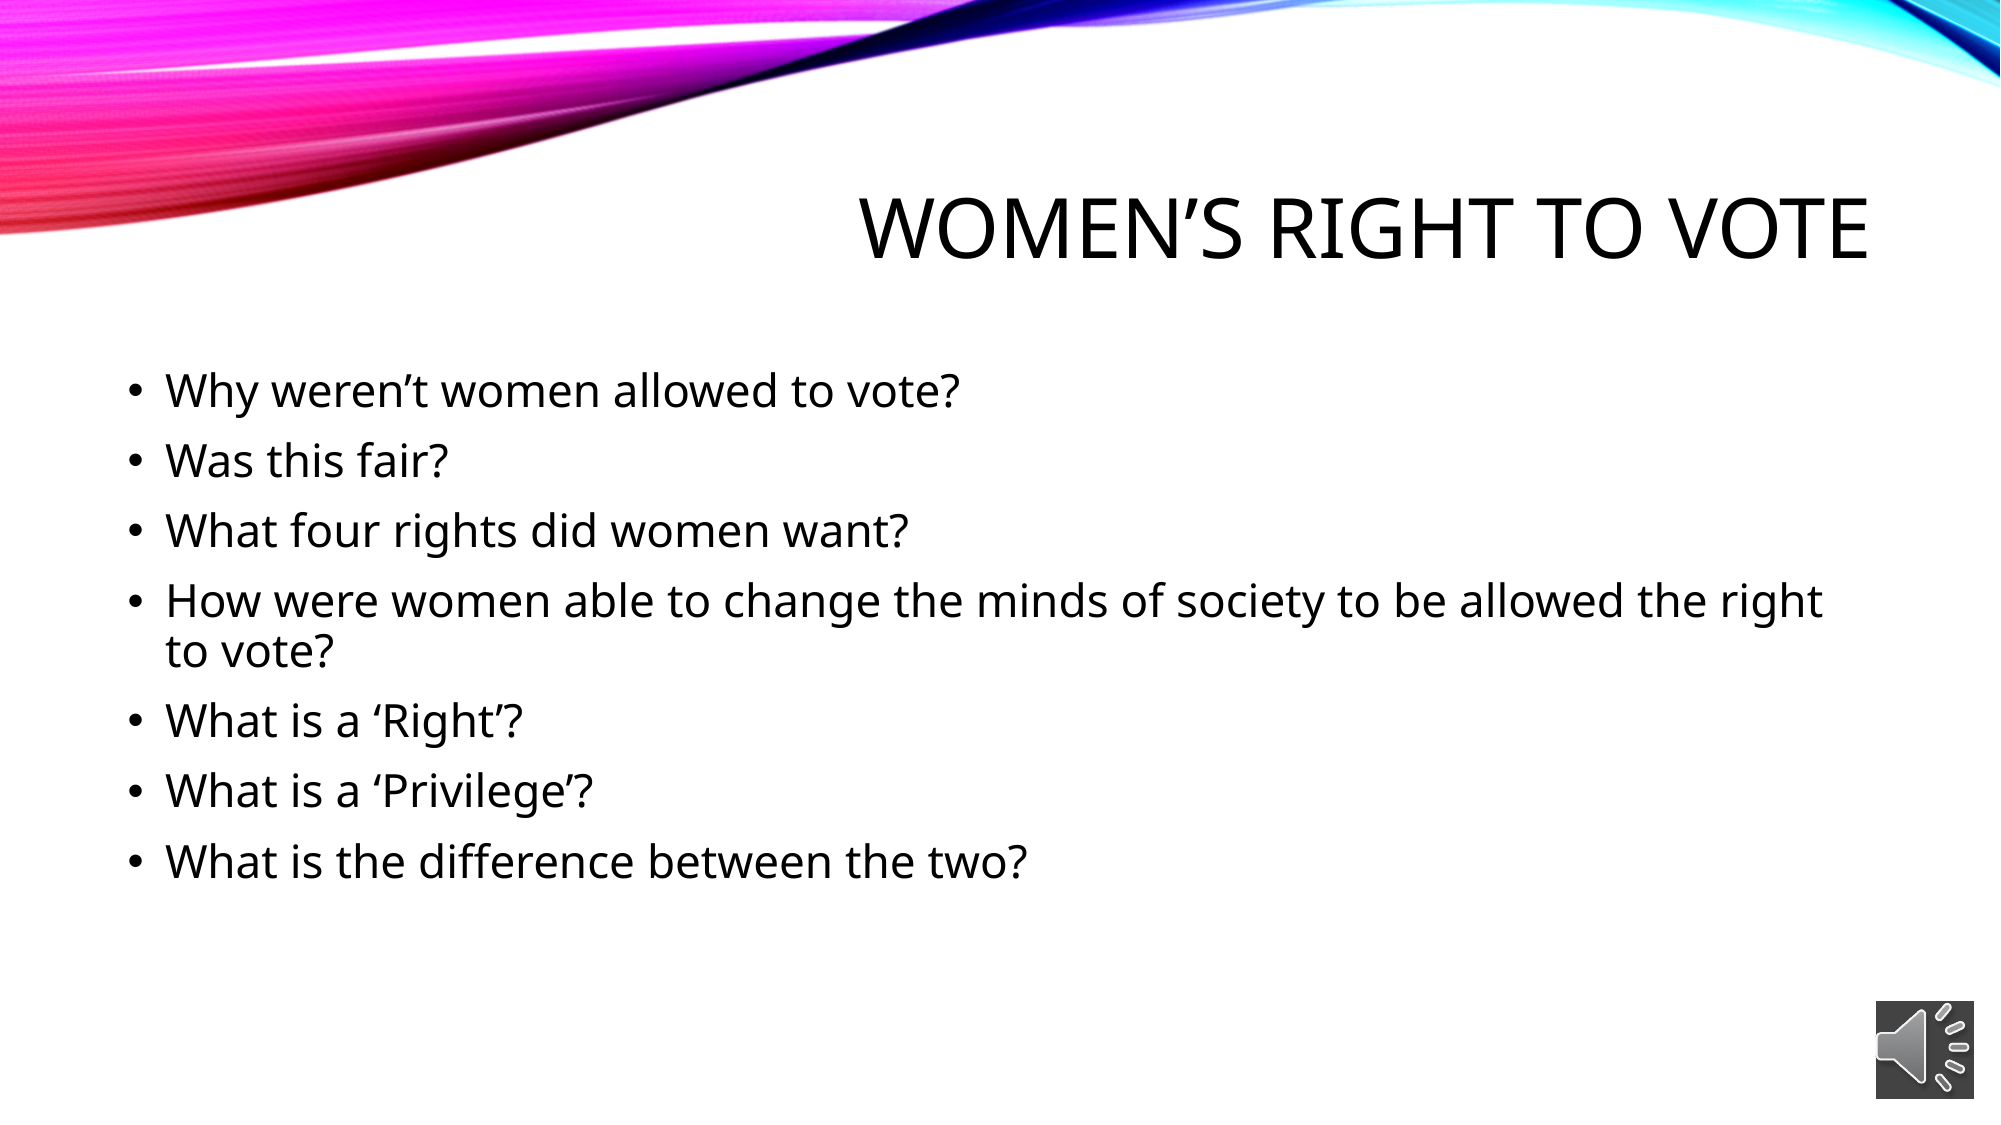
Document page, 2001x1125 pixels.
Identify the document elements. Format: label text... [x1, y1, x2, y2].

picture [0, 0, 2000, 237]
picture [1910, 0, 2000, 45]
picture [1890, 0, 2000, 75]
title Women’s Right to Vote [474, 125, 1888, 338]
list Why weren’t women allowed to vote? Was this fair? What four rights did women want? How were women able to change the minds of society to be allowed the right to vote? What is a ‘Right’? What is a ‘Privilege’? What is the difference between the two? [112, 360, 1888, 1021]
picture [1874, 999, 1976, 1101]
